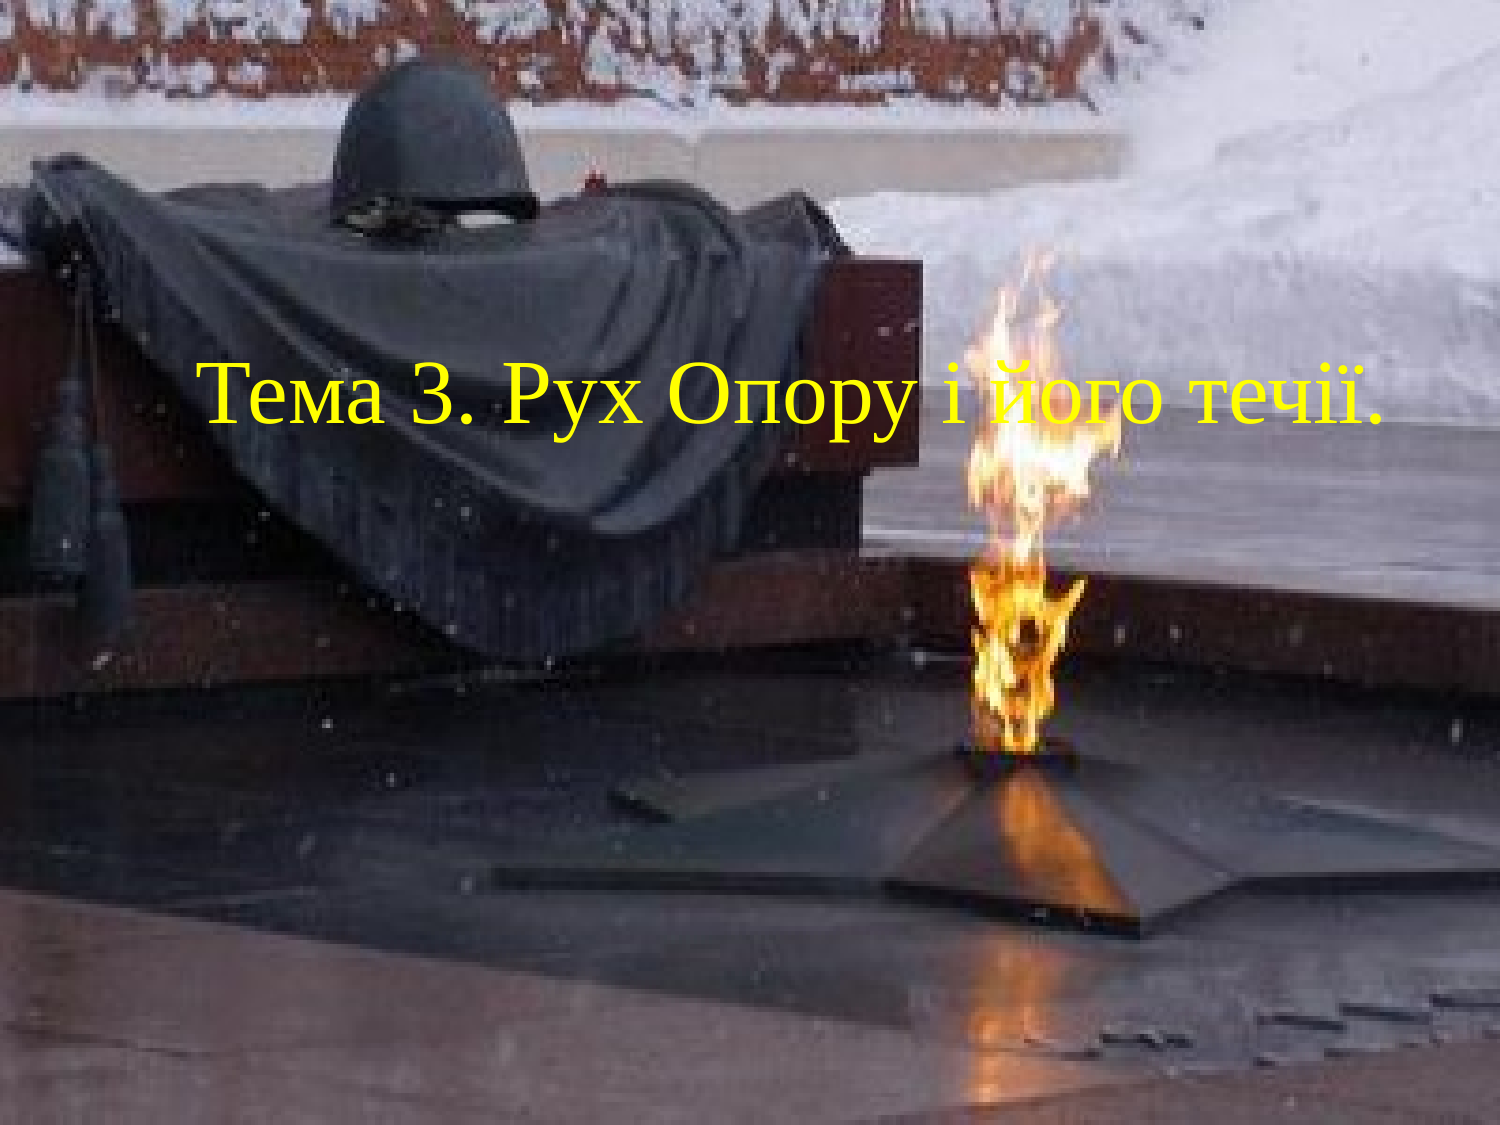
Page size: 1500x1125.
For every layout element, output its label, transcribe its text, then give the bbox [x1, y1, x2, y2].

title Тема 3. Рух Опору і його течії. [117, 292, 1468, 481]
picture [0, 0, 1500, 1125]
